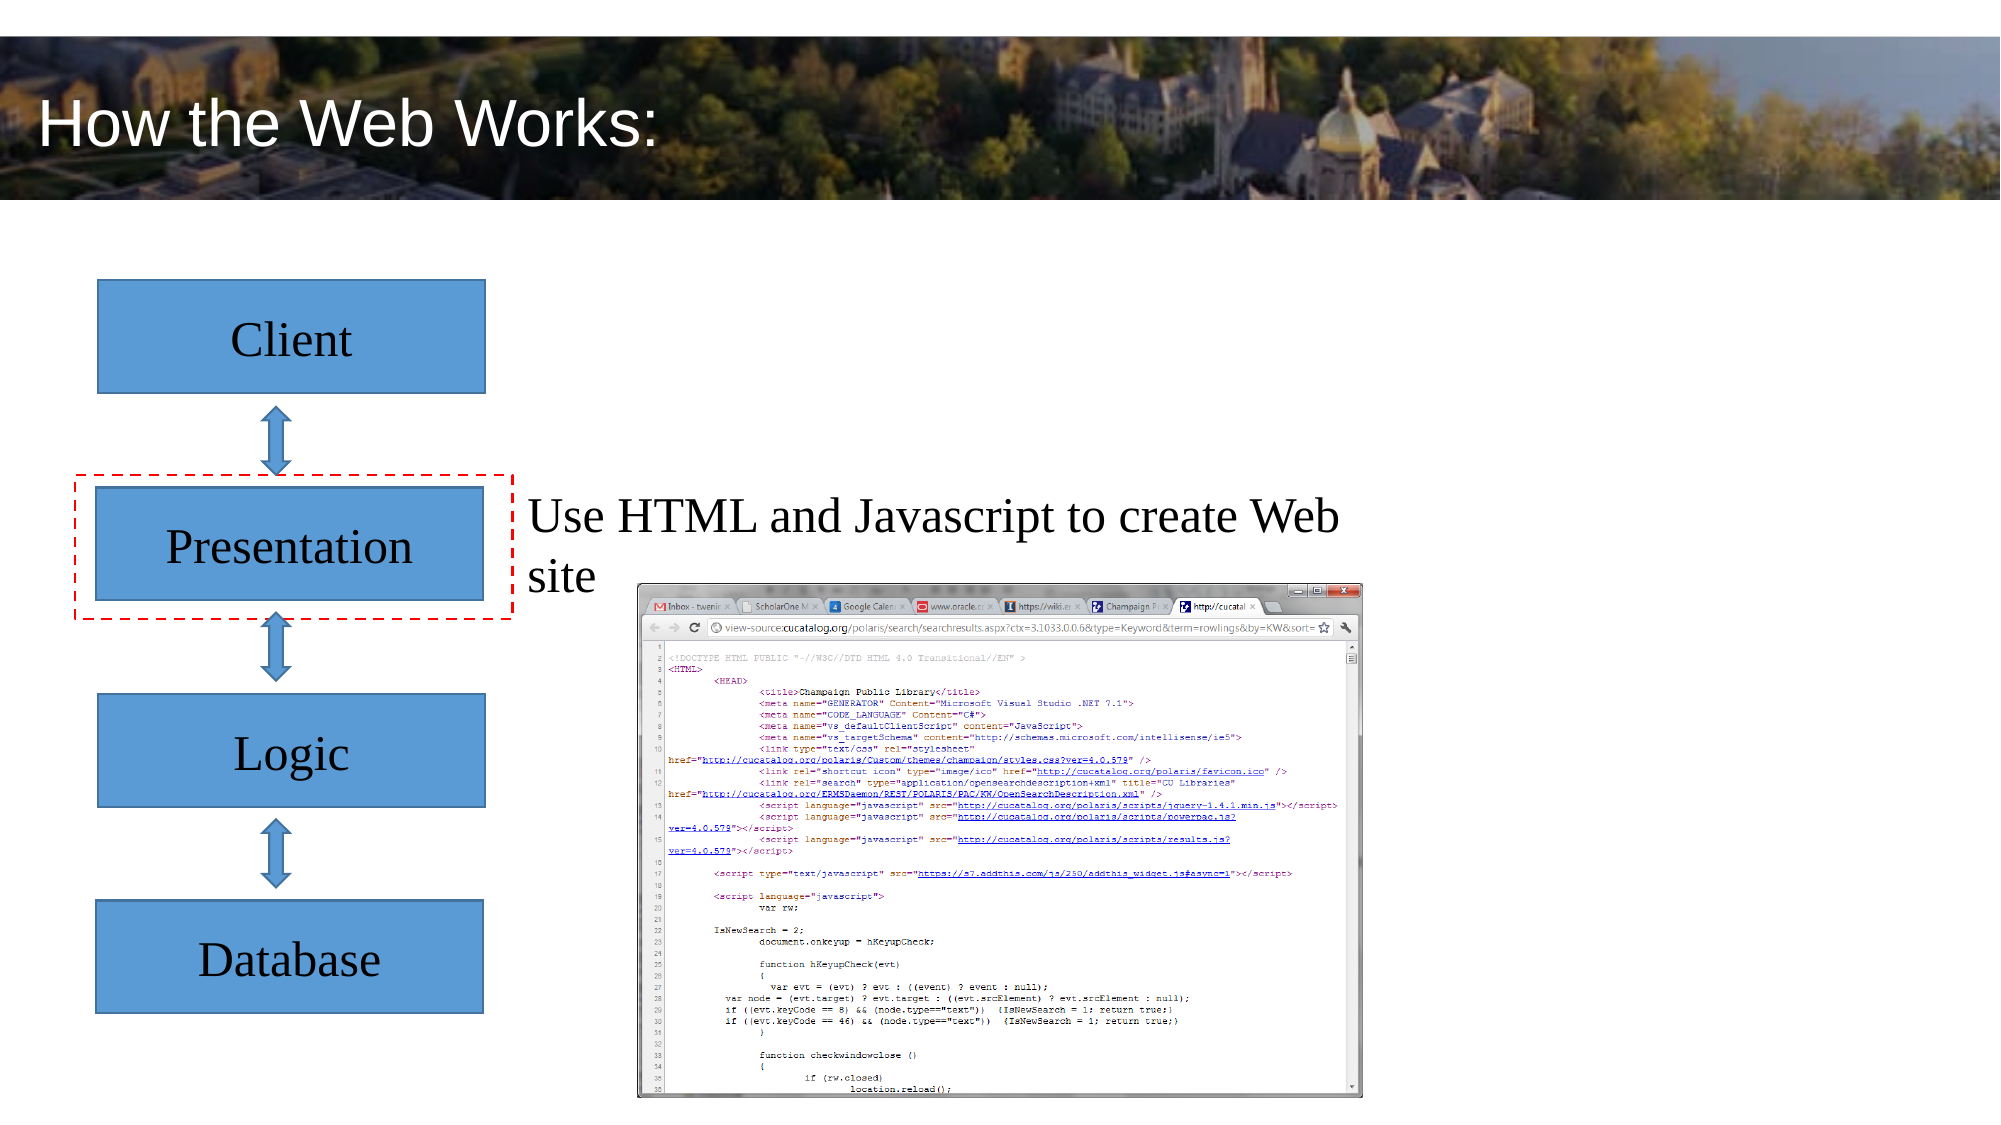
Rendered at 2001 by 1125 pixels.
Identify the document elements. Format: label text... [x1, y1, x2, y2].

picture [637, 583, 1363, 1098]
text_box Database [95, 899, 484, 1014]
text_box [260, 817, 293, 889]
text_box [260, 405, 293, 477]
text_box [0, 36, 2000, 200]
text_box Logic [97, 693, 486, 808]
text_box Presentation [95, 486, 484, 601]
text_box [260, 611, 293, 683]
text_box Client [97, 279, 486, 394]
text_box Use HTML and Javascript to create Web site [513, 475, 1438, 611]
text_box [74, 474, 513, 620]
